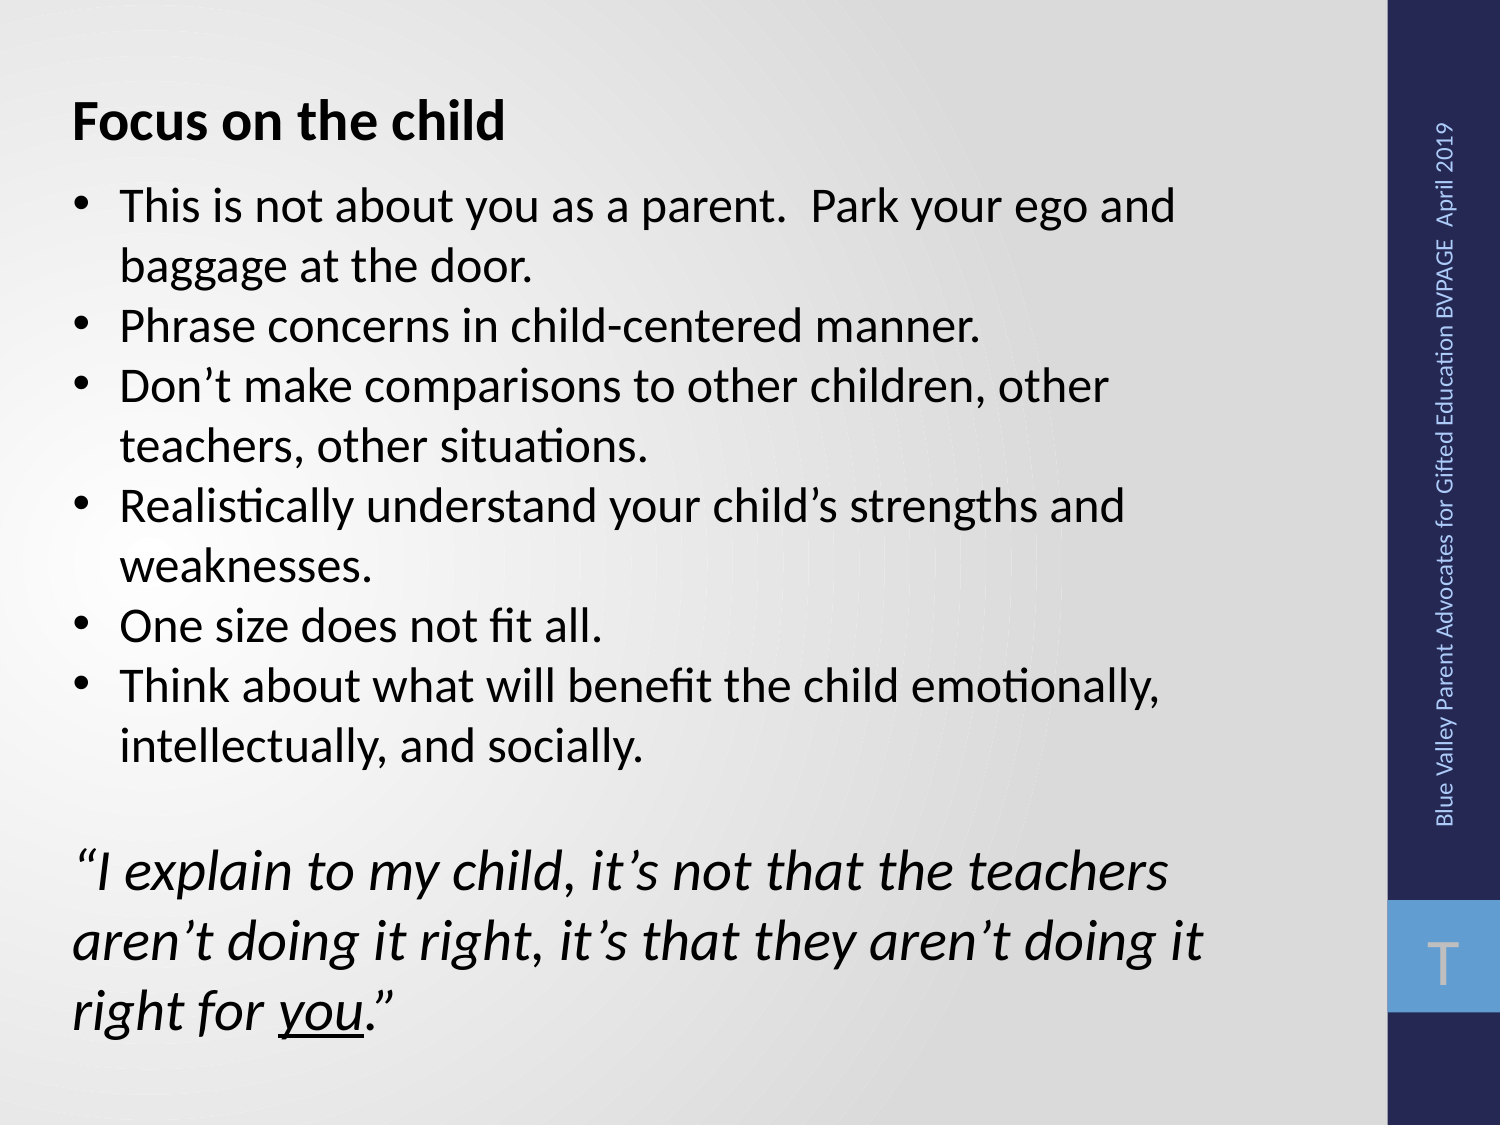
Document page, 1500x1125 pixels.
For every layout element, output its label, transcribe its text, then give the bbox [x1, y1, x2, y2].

footer Blue Valley Parent Advocates for Gifted Education BVPAGE April 2019 [1412, 107, 1473, 959]
text_box Focus on the child This is not about you as a parent. Park your ego and baggage at the door. Phrase concerns in child-centered manner. Don’t make comparisons to other children, other teachers, other situations. Realistically understand your child’s strengths and weaknesses. One size does not fit all. Think about what will benefit the child emotionally, intellectually, and socially. “I explain to my child, it’s not that the teachers aren’t doing it right, it’s that they aren’t doing it right for you.” [57, 74, 1296, 1050]
text_box T [1412, 911, 1485, 1007]
